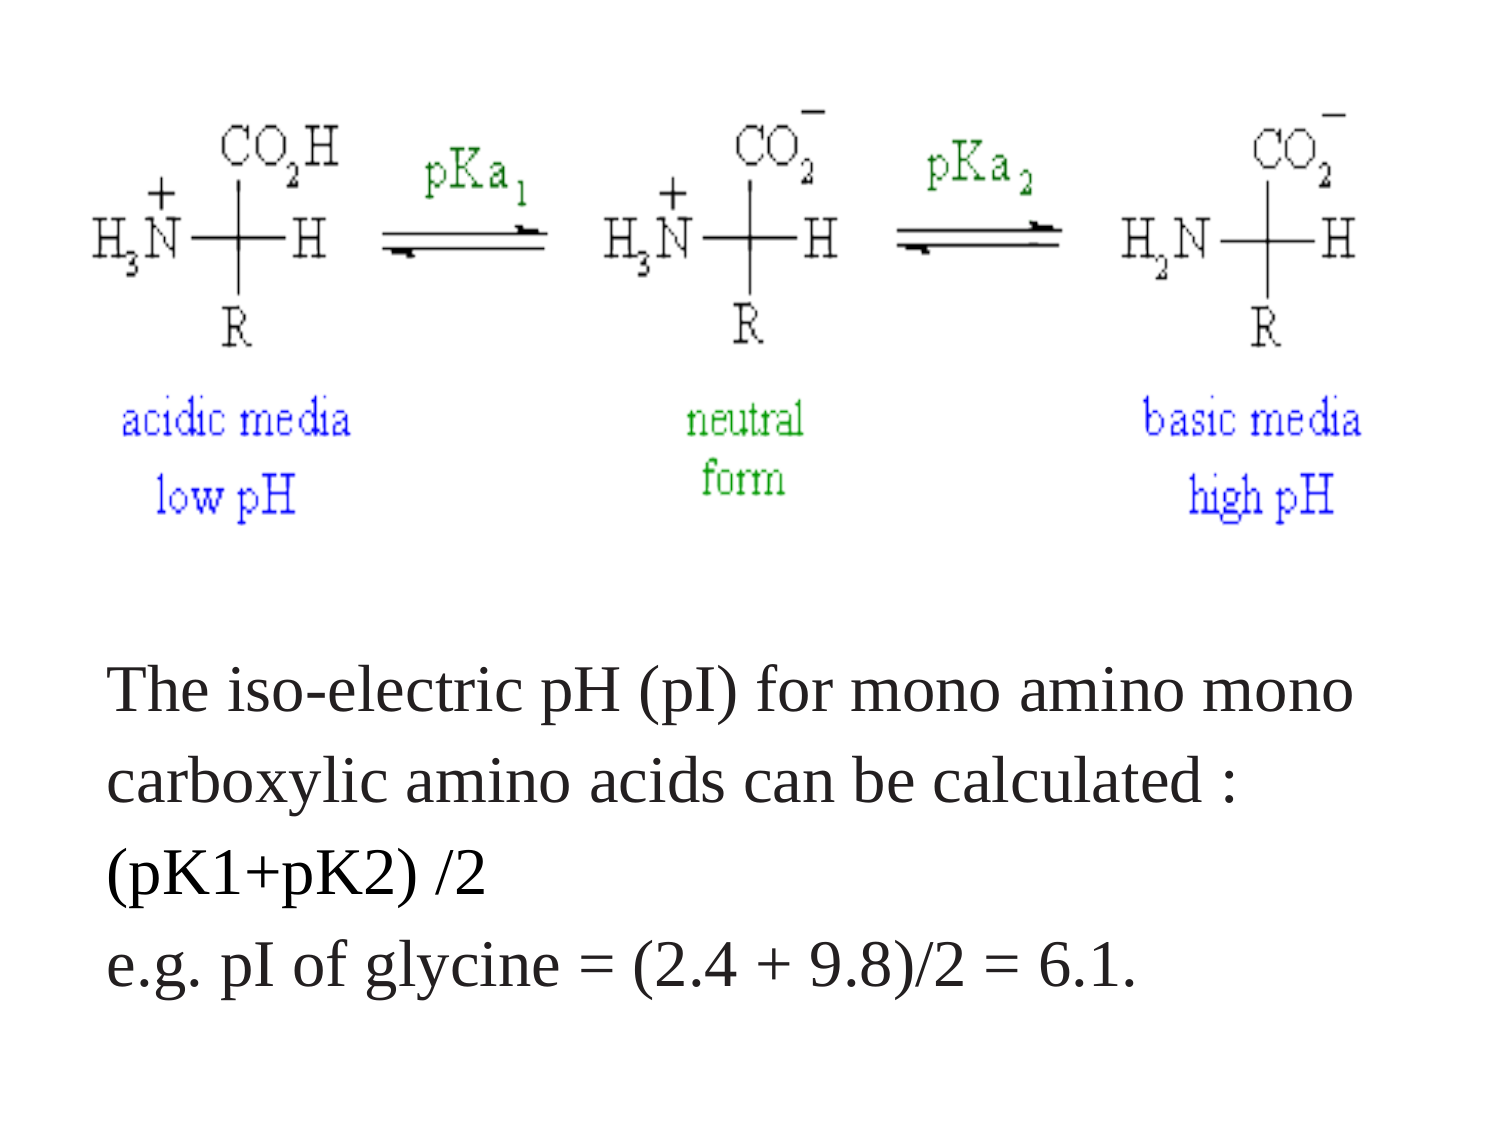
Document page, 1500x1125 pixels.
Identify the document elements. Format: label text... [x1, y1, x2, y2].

picture [87, 74, 1376, 563]
text_box The iso-electric pH (pI) for mono amino mono carboxylic amino acids can be calculated :(pK1+pK2) /2 e.g. pI of glycine = (2.4 + 9.8)/2 = 6.1. [92, 624, 1405, 1008]
